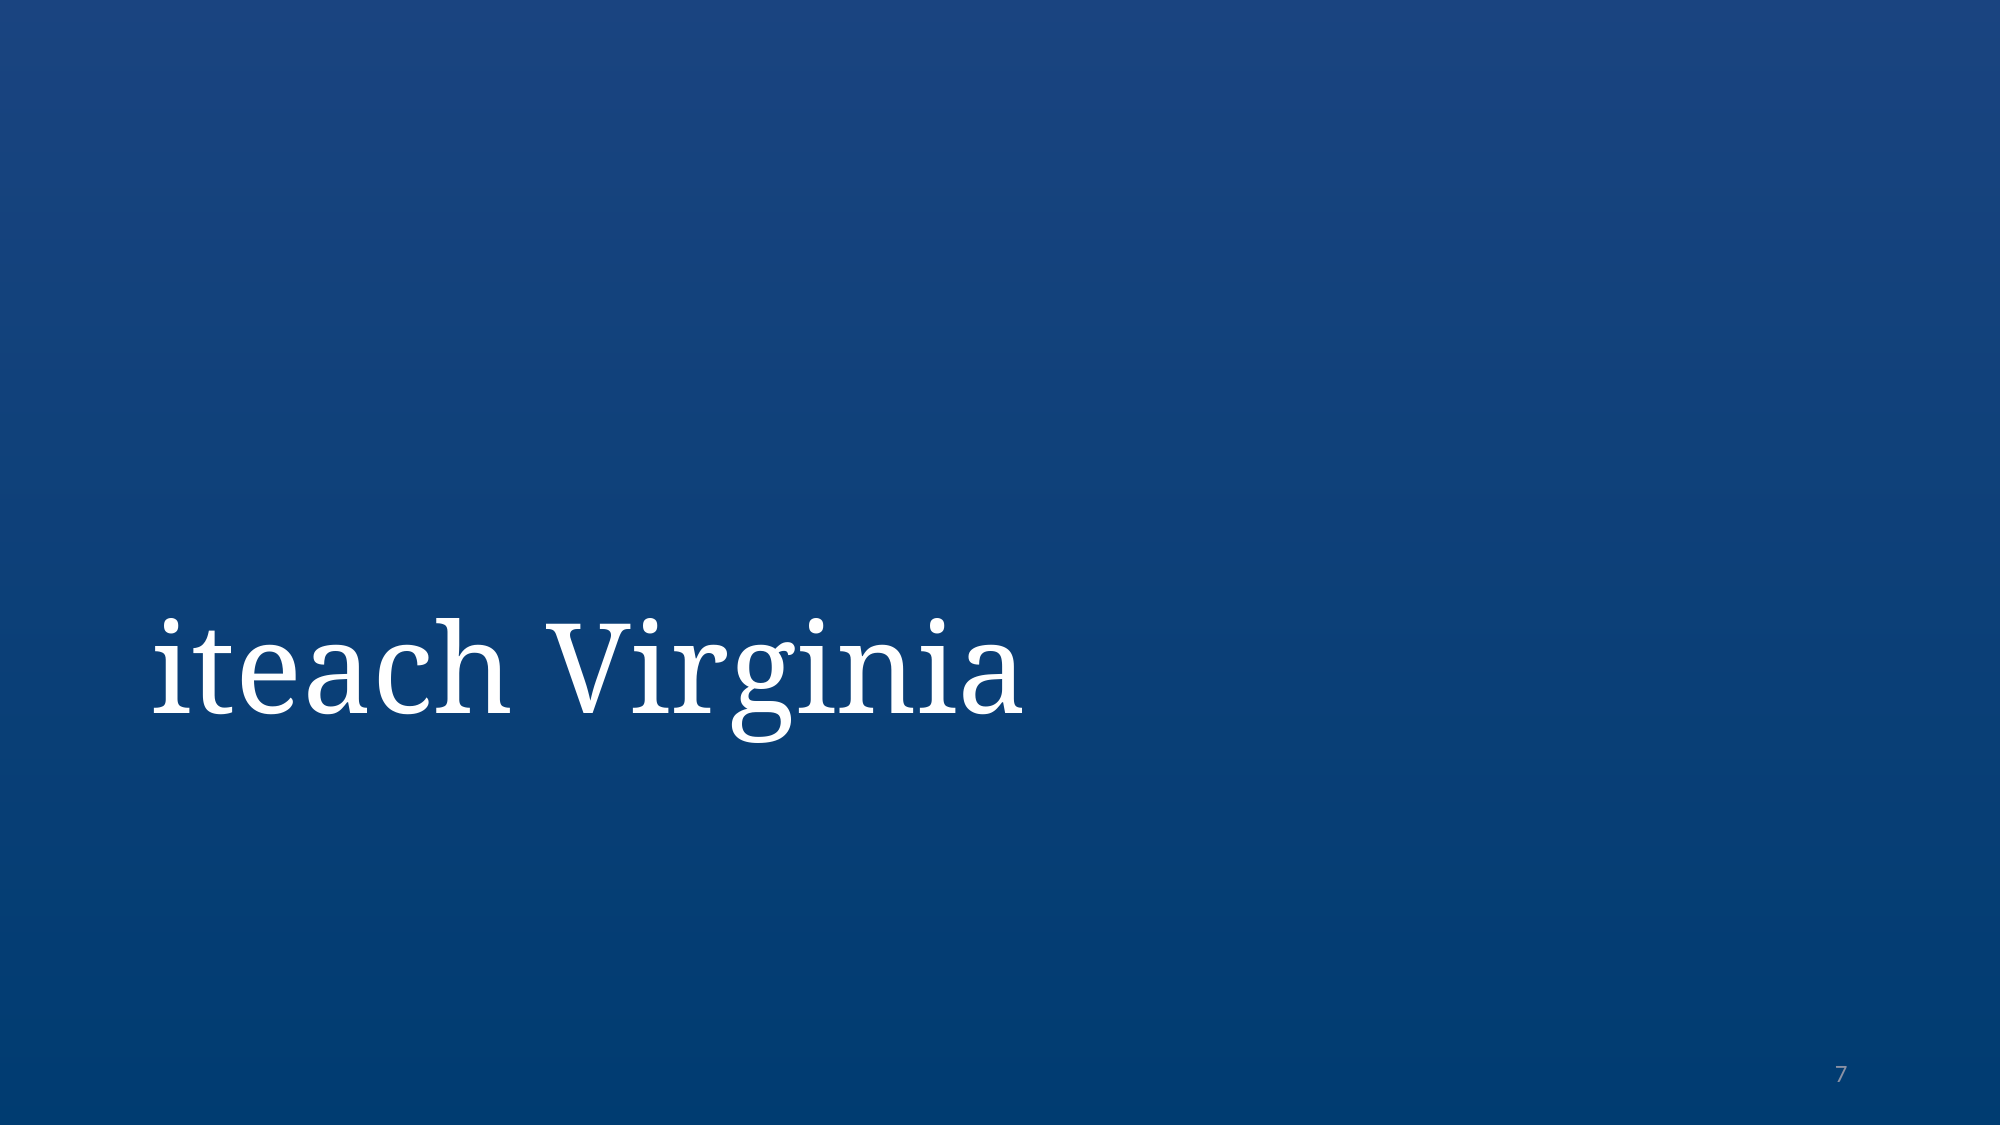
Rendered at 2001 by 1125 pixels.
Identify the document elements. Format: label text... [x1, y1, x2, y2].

slide_number 7 [1412, 1042, 1863, 1103]
title iteach Virginia [136, 280, 1862, 749]
